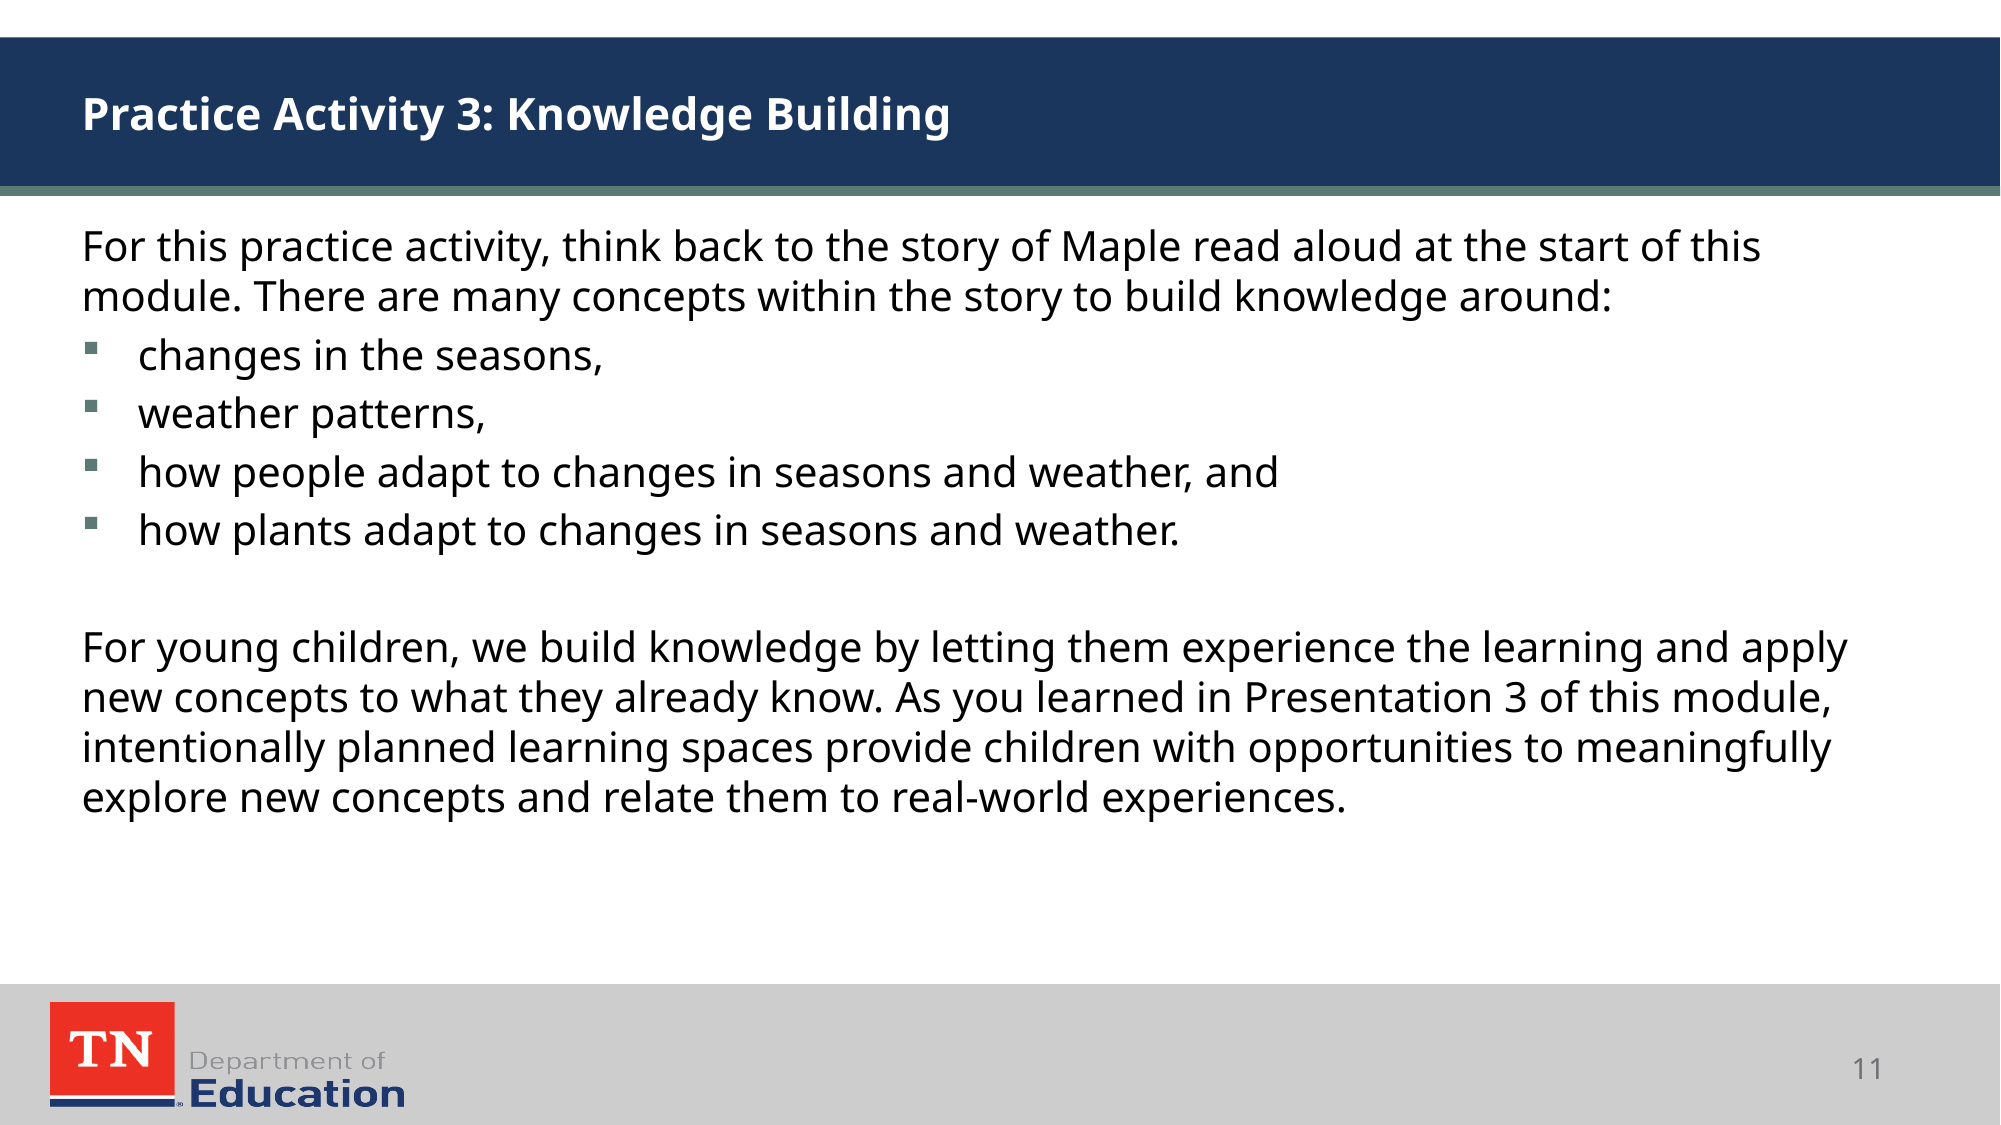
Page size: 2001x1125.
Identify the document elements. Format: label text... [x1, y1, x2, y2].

title Practice Activity 3: Knowledge Building [66, 37, 1884, 188]
slide_number 11 [1800, 1042, 1900, 1103]
picture [50, 1002, 404, 1107]
list For this practice activity, think back to the story of Maple read aloud at the start of this module. There are many concepts within the story to build knowledge around: changes in the seasons, weather patterns, how people adapt to changes in seasons and weather, and how plants adapt to changes in seasons and weather. For young children, we build knowledge by letting them experience the learning and apply new concepts to what they already know. As you learned in Presentation 3 of this module, intentionally planned learning spaces provide children with opportunities to meaningfully explore new concepts and relate them to real-world experiences. [66, 212, 1900, 955]
